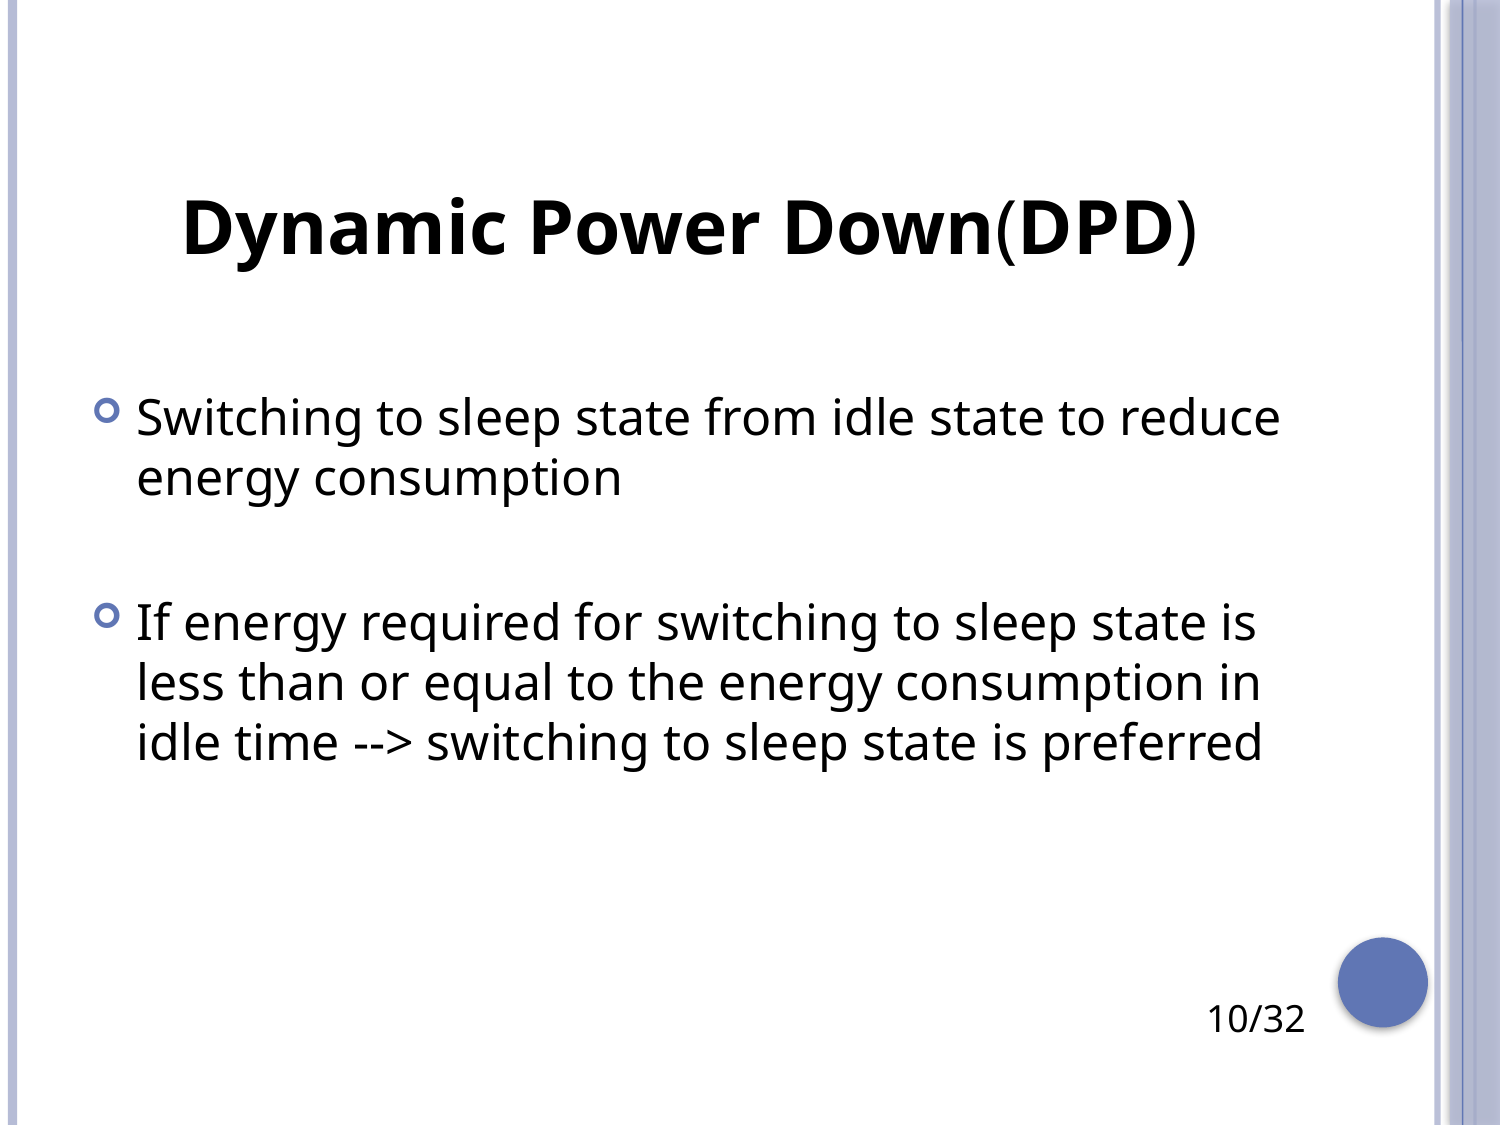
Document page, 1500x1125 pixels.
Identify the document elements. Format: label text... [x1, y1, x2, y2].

list Dynamic Power Down(DPD) Switching to sleep state from idle state to reduce energy consumption If energy required for switching to sleep state is less than or equal to the energy consumption in idle time --> switching to sleep state is preferred [76, 172, 1302, 941]
text_box 10/32 [1191, 987, 1322, 1048]
